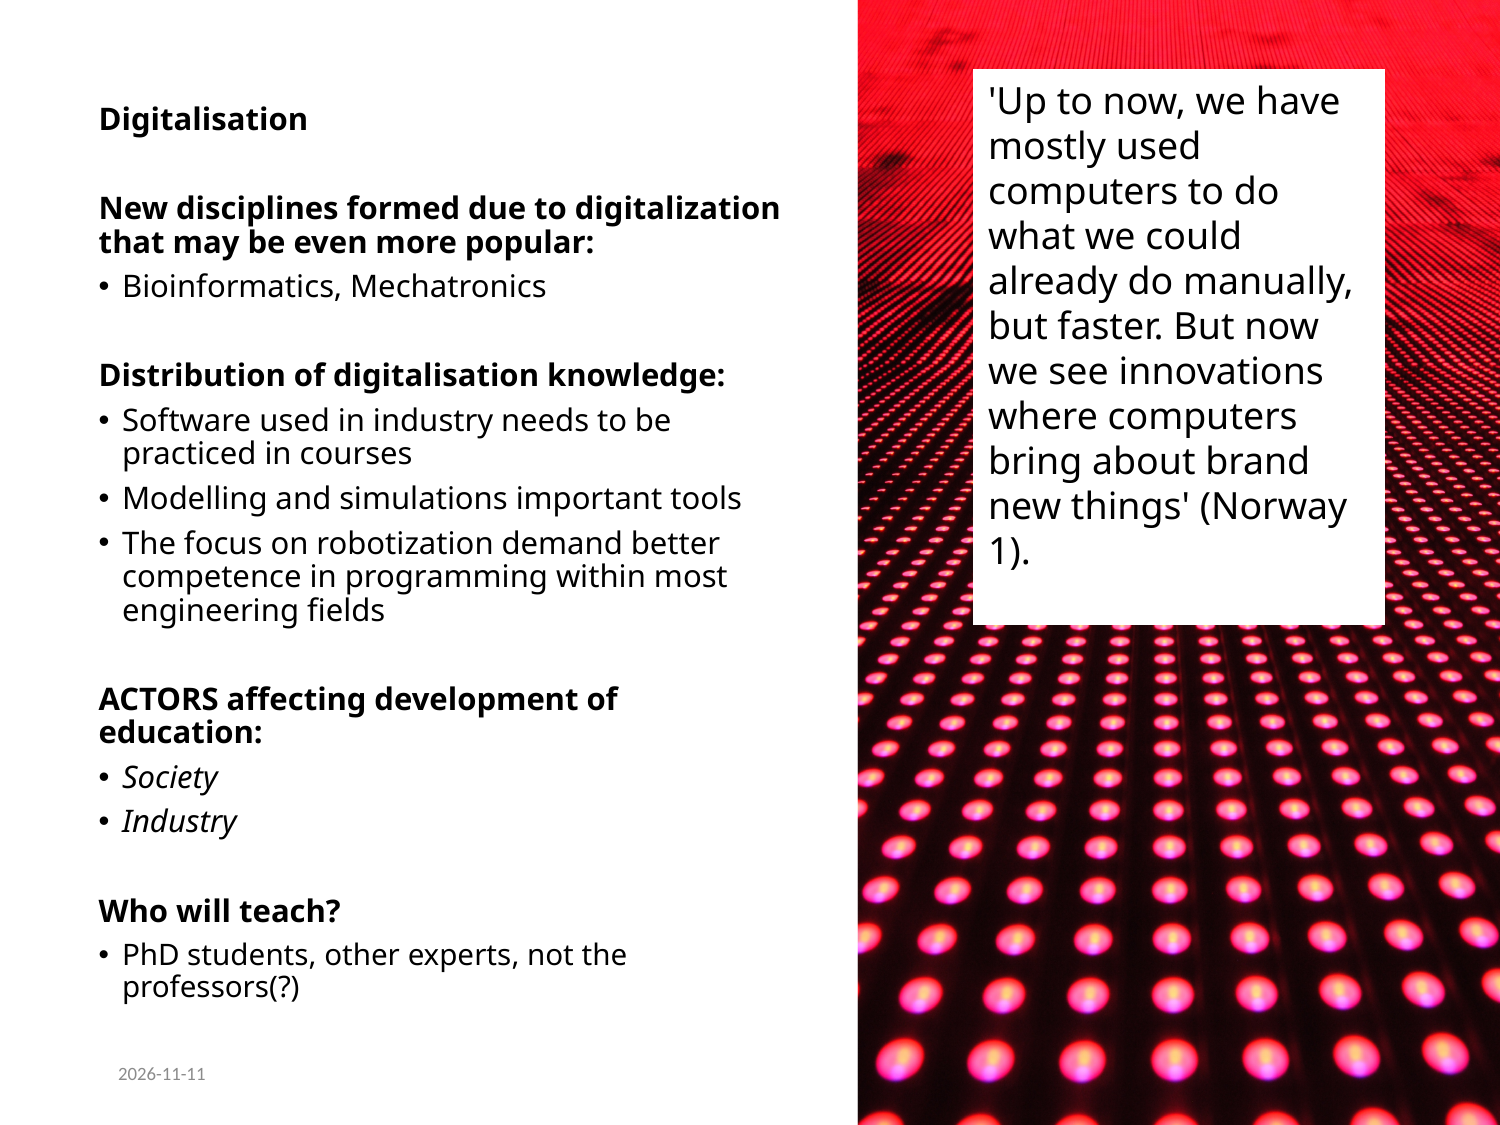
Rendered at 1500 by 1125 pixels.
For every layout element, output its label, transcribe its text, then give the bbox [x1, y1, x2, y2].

list Digitalisation New disciplines formed due to digitalization that may be even more popular: Bioinformatics, Mechatronics Distribution of digitalisation knowledge: Software used in industry needs to be practiced in courses Modelling and simulations important tools The focus on robotization demand better competence in programming within most engineering fields ACTORS affecting development of education: Society Industry Who will teach? PhD students, other experts, not the professors(?) [83, 96, 798, 1043]
picture [605, 1, 1500, 1125]
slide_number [103, 1043, 441, 1103]
text_box 'Up to now, we have mostly used computers to do what we could already do manually, but faster. But now we see innovations where computers bring about brand new things' (Norway 1). [973, 69, 1385, 252]
